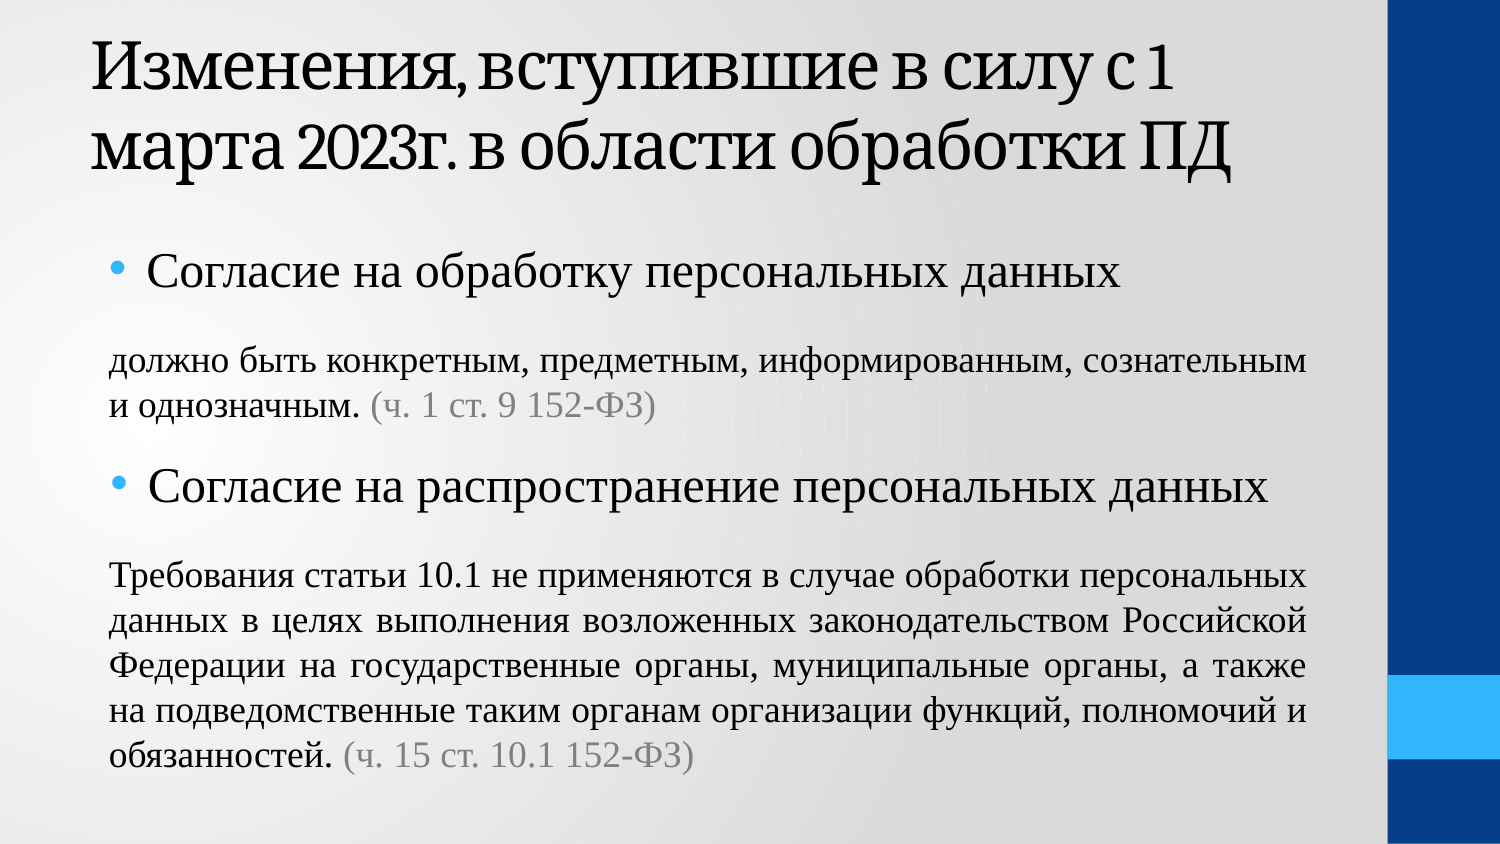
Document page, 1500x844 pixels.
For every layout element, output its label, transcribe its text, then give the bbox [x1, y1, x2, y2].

text_box Требования статьи 10.1 не применяются в случае обработки персональных данных в целях выполнения возложенных законодательством Российской Федерации на государственные органы, муниципальные органы, а также на подведомственные таким органам организации функций, полномочий и обязанностей. (ч. 15 ст. 10.1 152-ФЗ) [74, 542, 1324, 824]
text_box Изменения, вступившие в силу с 1 марта 2023г. в области обработки ПД [75, 32, 1325, 173]
text_box должно быть конкретным, предметным, информированным, сознательным и однозначным. (ч. 1 ст. 9 152-ФЗ) [74, 327, 1324, 425]
list Согласие на обработку персональных данных [75, 230, 1324, 327]
text_box Согласие на распространение персональных данных [76, 444, 1325, 542]
